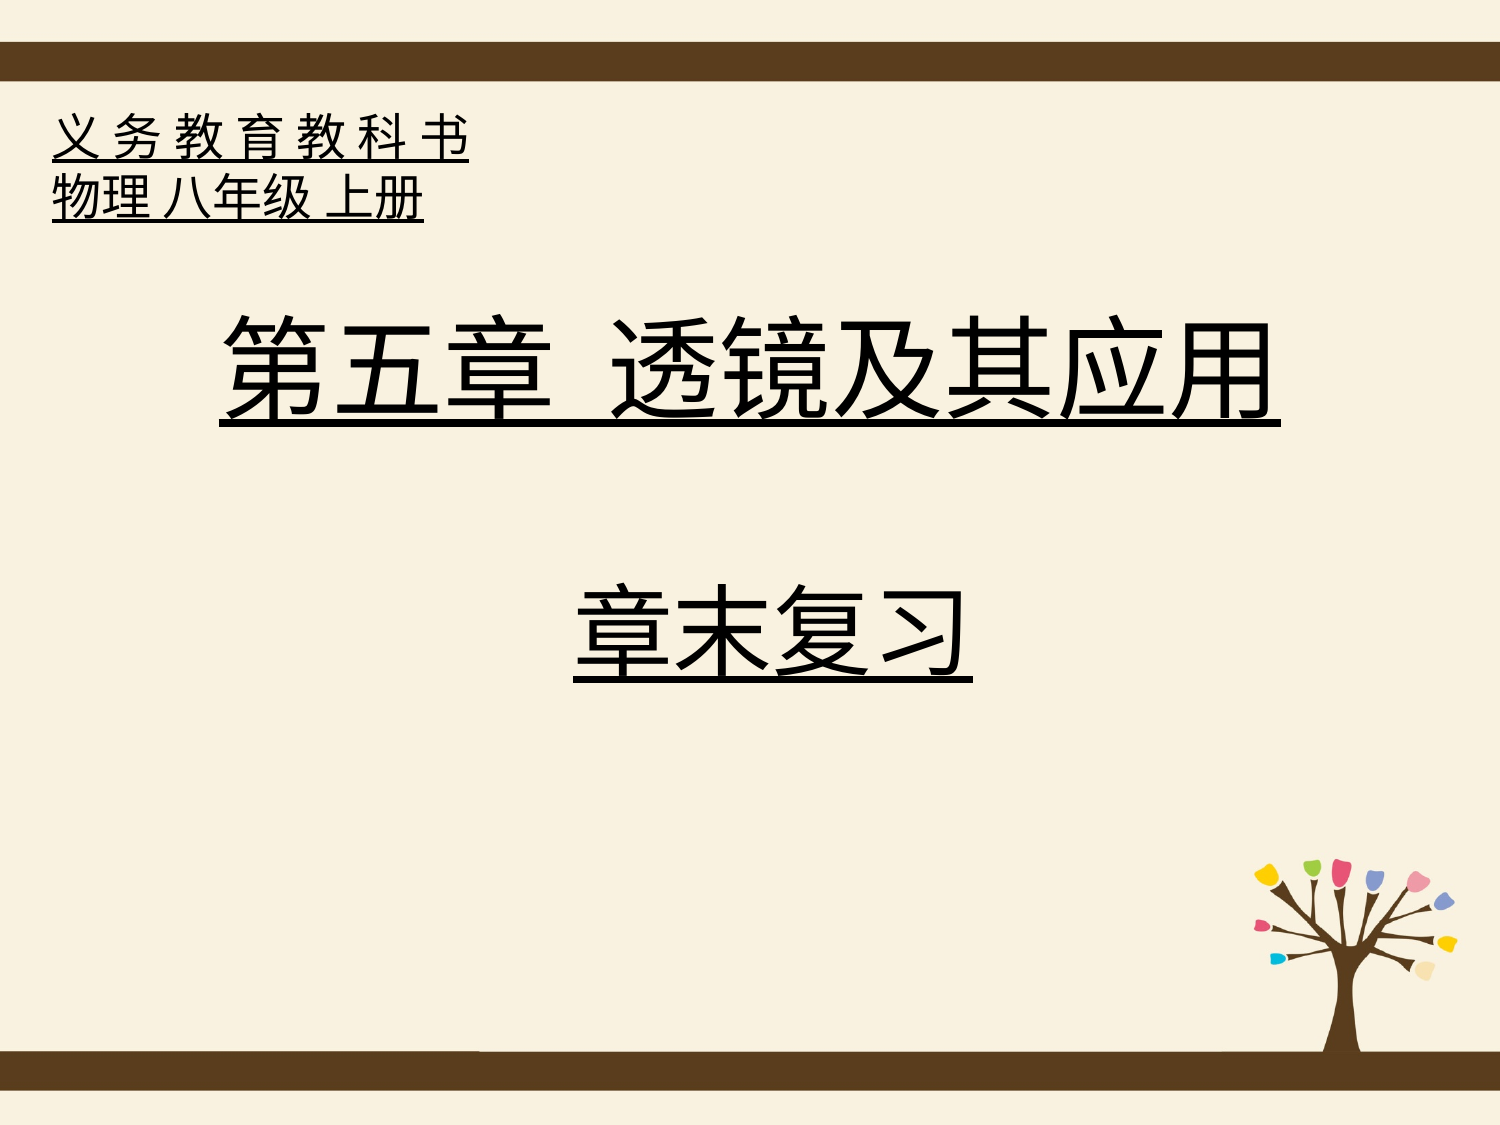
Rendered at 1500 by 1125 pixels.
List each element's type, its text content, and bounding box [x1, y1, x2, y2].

text_box 第五章 透镜及其应用 [0, 290, 1500, 441]
picture [0, 441, 1500, 1125]
picture [0, 0, 1500, 290]
text_box 章末复习 [111, 560, 1435, 696]
text_box 义 务 教 育 教 科 书 物理 八年级 上册 [36, 98, 1086, 233]
